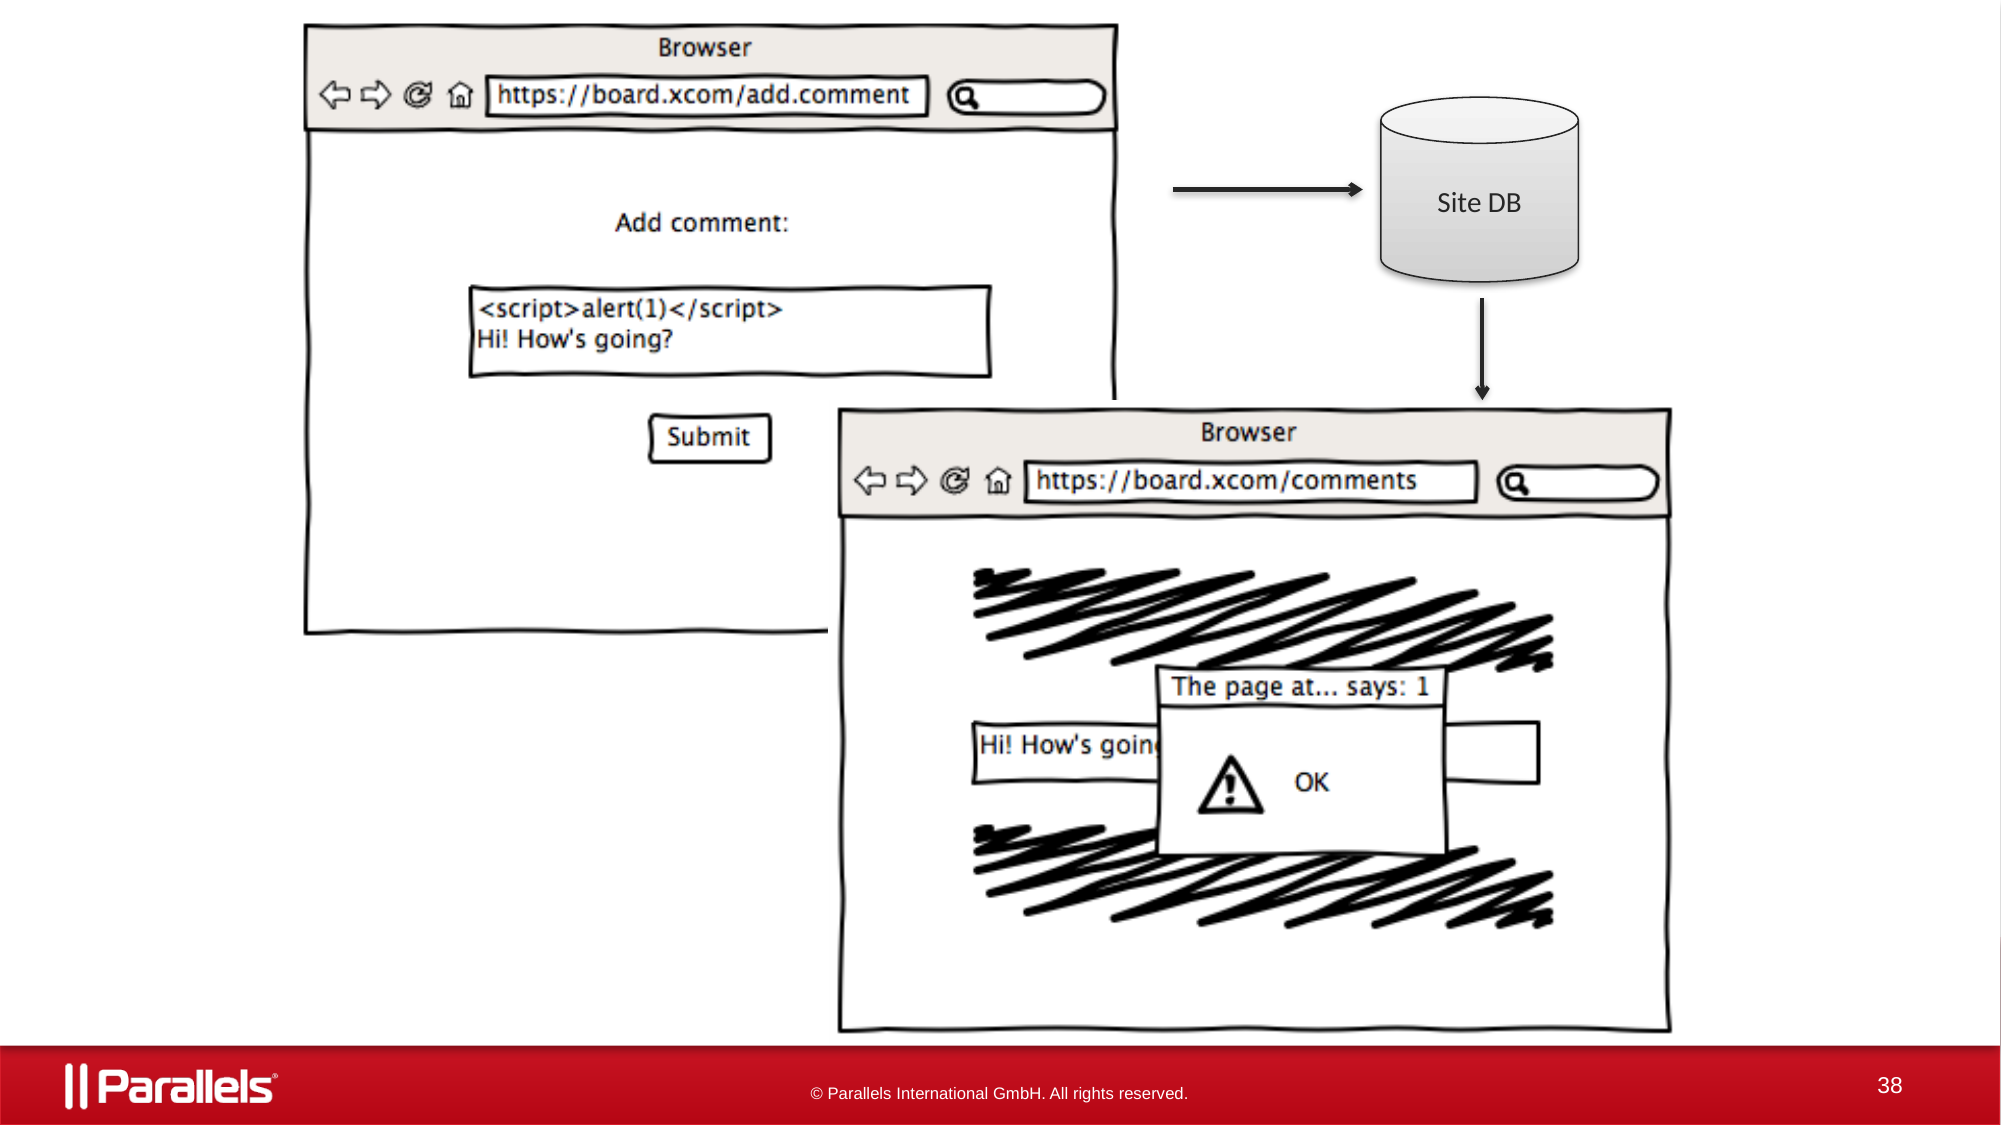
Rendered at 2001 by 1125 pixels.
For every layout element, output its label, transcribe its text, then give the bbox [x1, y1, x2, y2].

text_box Site DB [1380, 96, 1580, 283]
picture [42, 1039, 293, 1125]
picture [294, 17, 1688, 1045]
